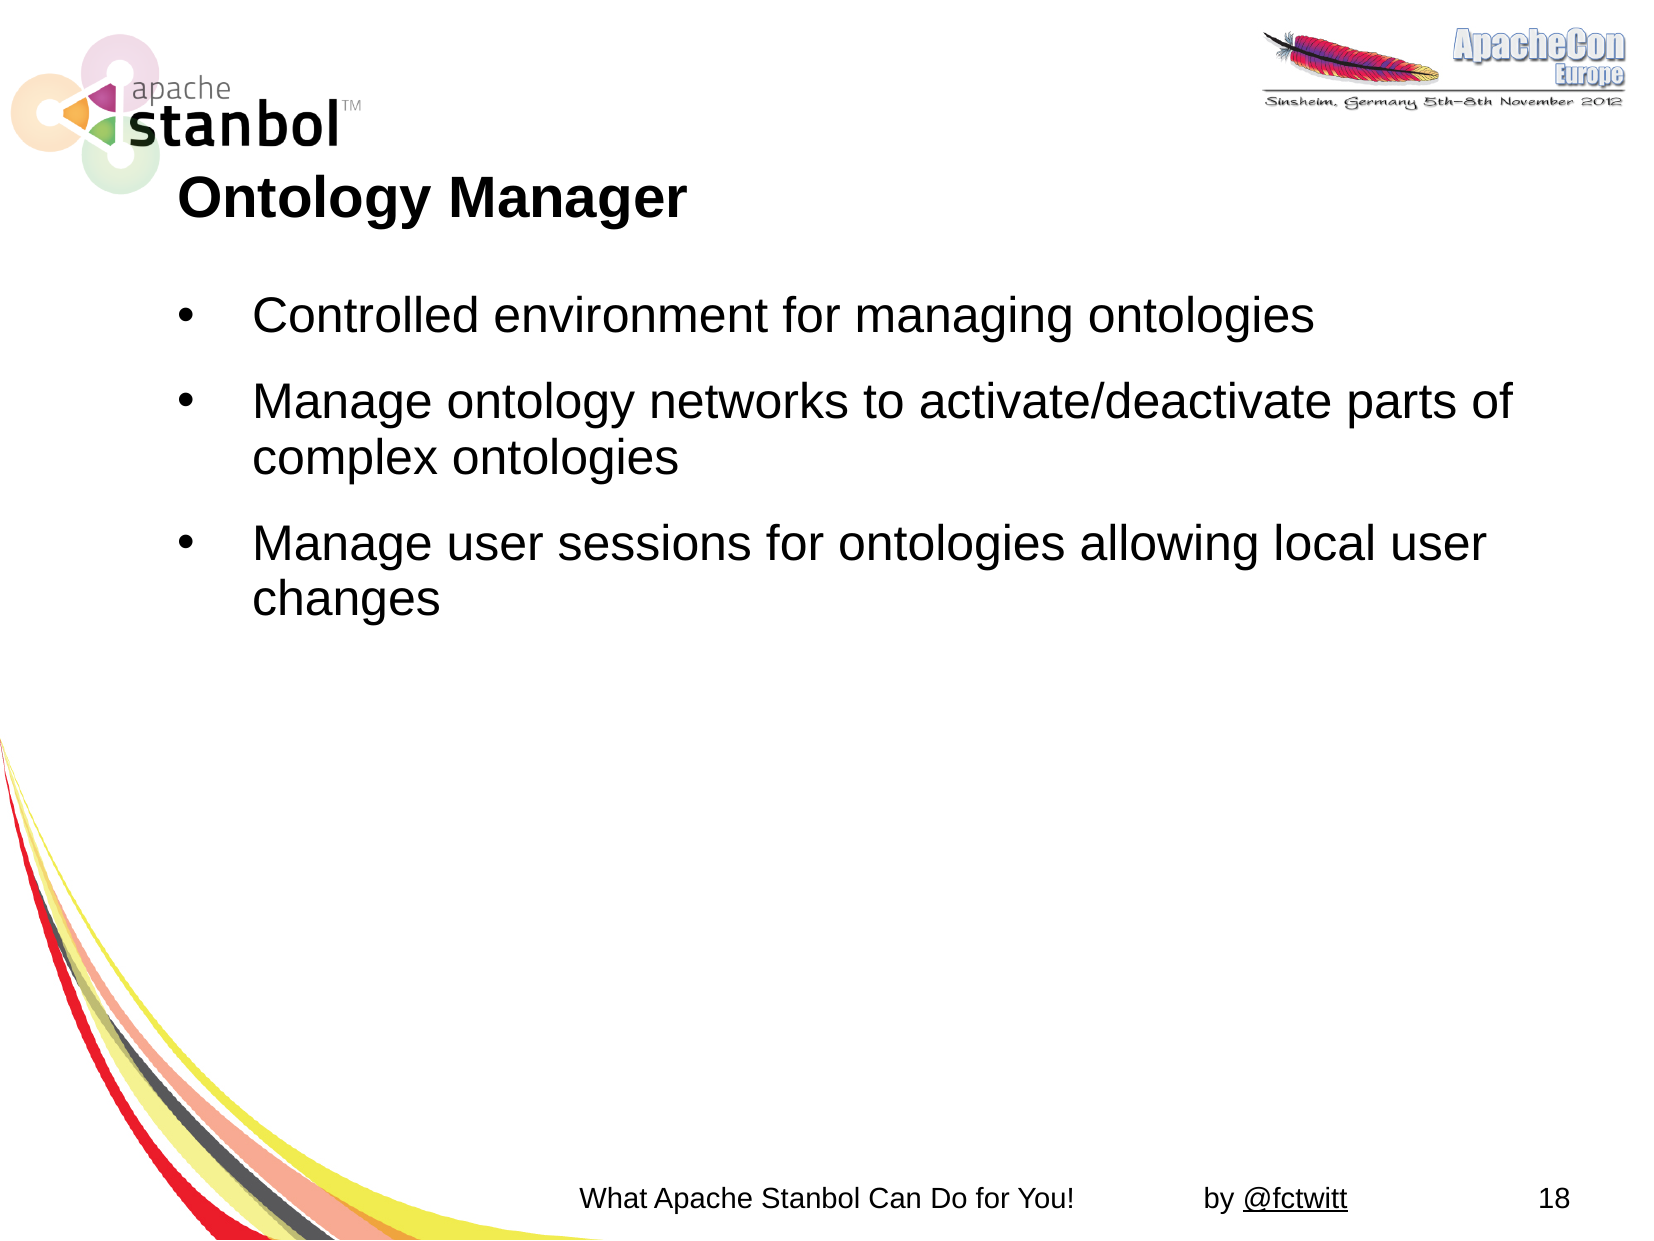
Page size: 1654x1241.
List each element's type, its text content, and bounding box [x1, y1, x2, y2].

picture [0, 0, 1654, 1240]
title Ontology Manager [177, 141, 1536, 254]
list Controlled environment for managing ontologies Manage ontology networks to activate/deactivate parts of complex ontologies Manage user sessions for ontologies allowing local user changes [177, 283, 1536, 1004]
slide_number 18 [1476, 1129, 1571, 1215]
footer What Apache Stanbol Can Do for You! [565, 1129, 1090, 1215]
